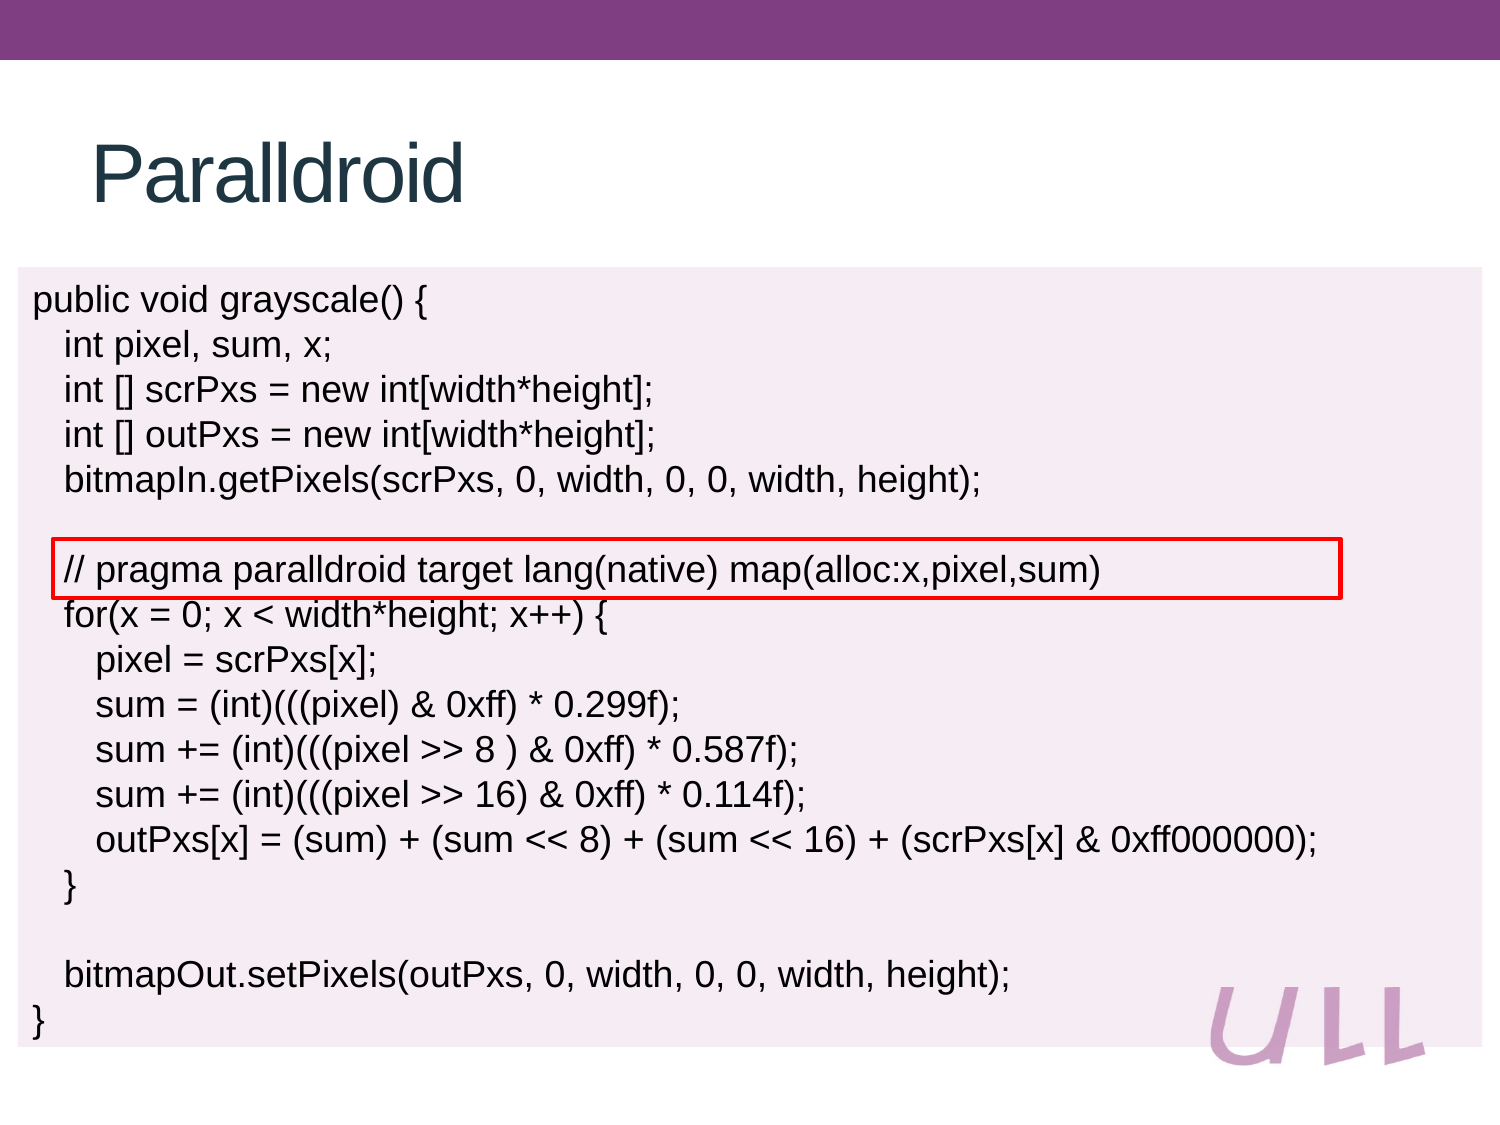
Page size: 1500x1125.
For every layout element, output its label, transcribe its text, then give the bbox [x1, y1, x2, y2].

title Paralldroid [75, 87, 1425, 250]
text_box public void grayscale() { int pixel, sum, x; int [] scrPxs = new int[width*height]; int [] outPxs = new int[width*height]; bitmapIn.getPixels(scrPxs, 0, width, 0, 0, width, height); // pragma paralldroid target lang(native) map(alloc:x,pixel,sum) for(x = 0; x < width*height; x++) { pixel = scrPxs[x]; sum = (int)(((pixel) & 0xff) * 0.299f); sum += (int)(((pixel >> 8 ) & 0xff) * 0.587f); sum += (int)(((pixel >> 16) & 0xff) * 0.114f); outPxs[x] = (sum) + (sum << 8) + (sum << 16) + (scrPxs[x] & 0xff000000); } bitmapOut.setPixels(outPxs, 0, width, 0, 0, width, height); } [17, 267, 1483, 1047]
text_box [51, 537, 1343, 600]
